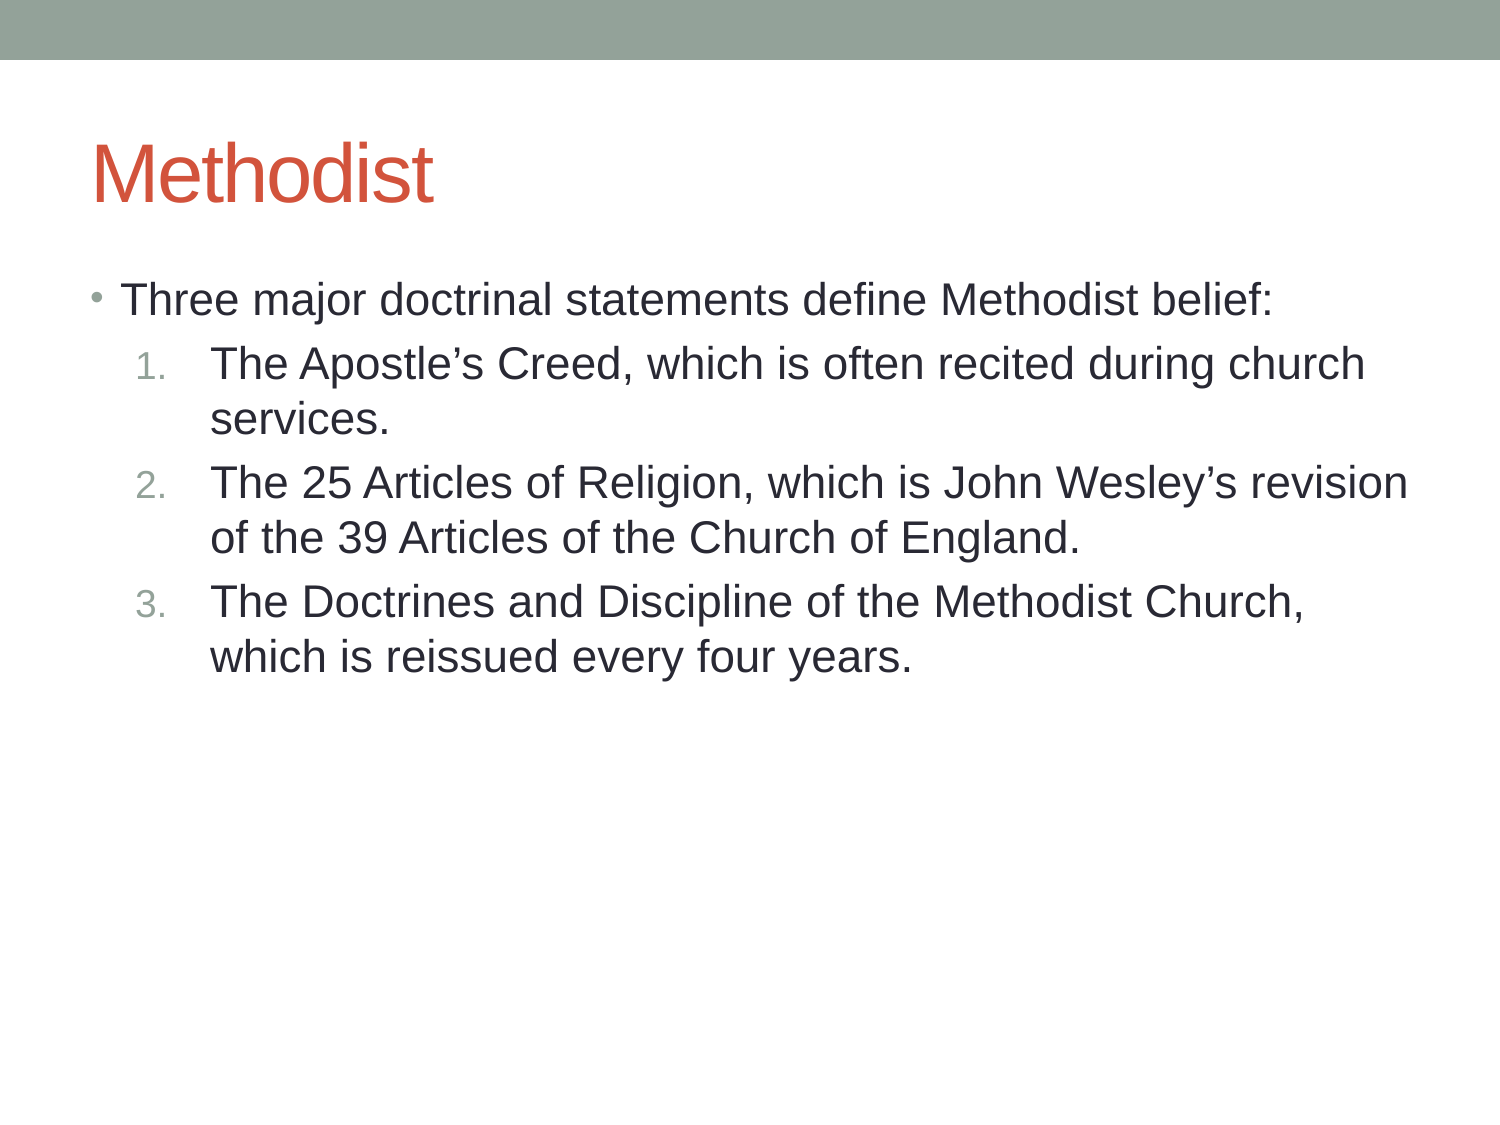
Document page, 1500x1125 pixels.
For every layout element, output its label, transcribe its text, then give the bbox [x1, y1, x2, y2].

title Methodist [75, 87, 1425, 250]
list Three major doctrinal statements define Methodist belief: The Apostle’s Creed, which is often recited during church services. The 25 Articles of Religion, which is John Wesley’s revision of the 39 Articles of the Church of England. The Doctrines and Discipline of the Methodist Church, which is reissued every four years. [75, 262, 1425, 1063]
